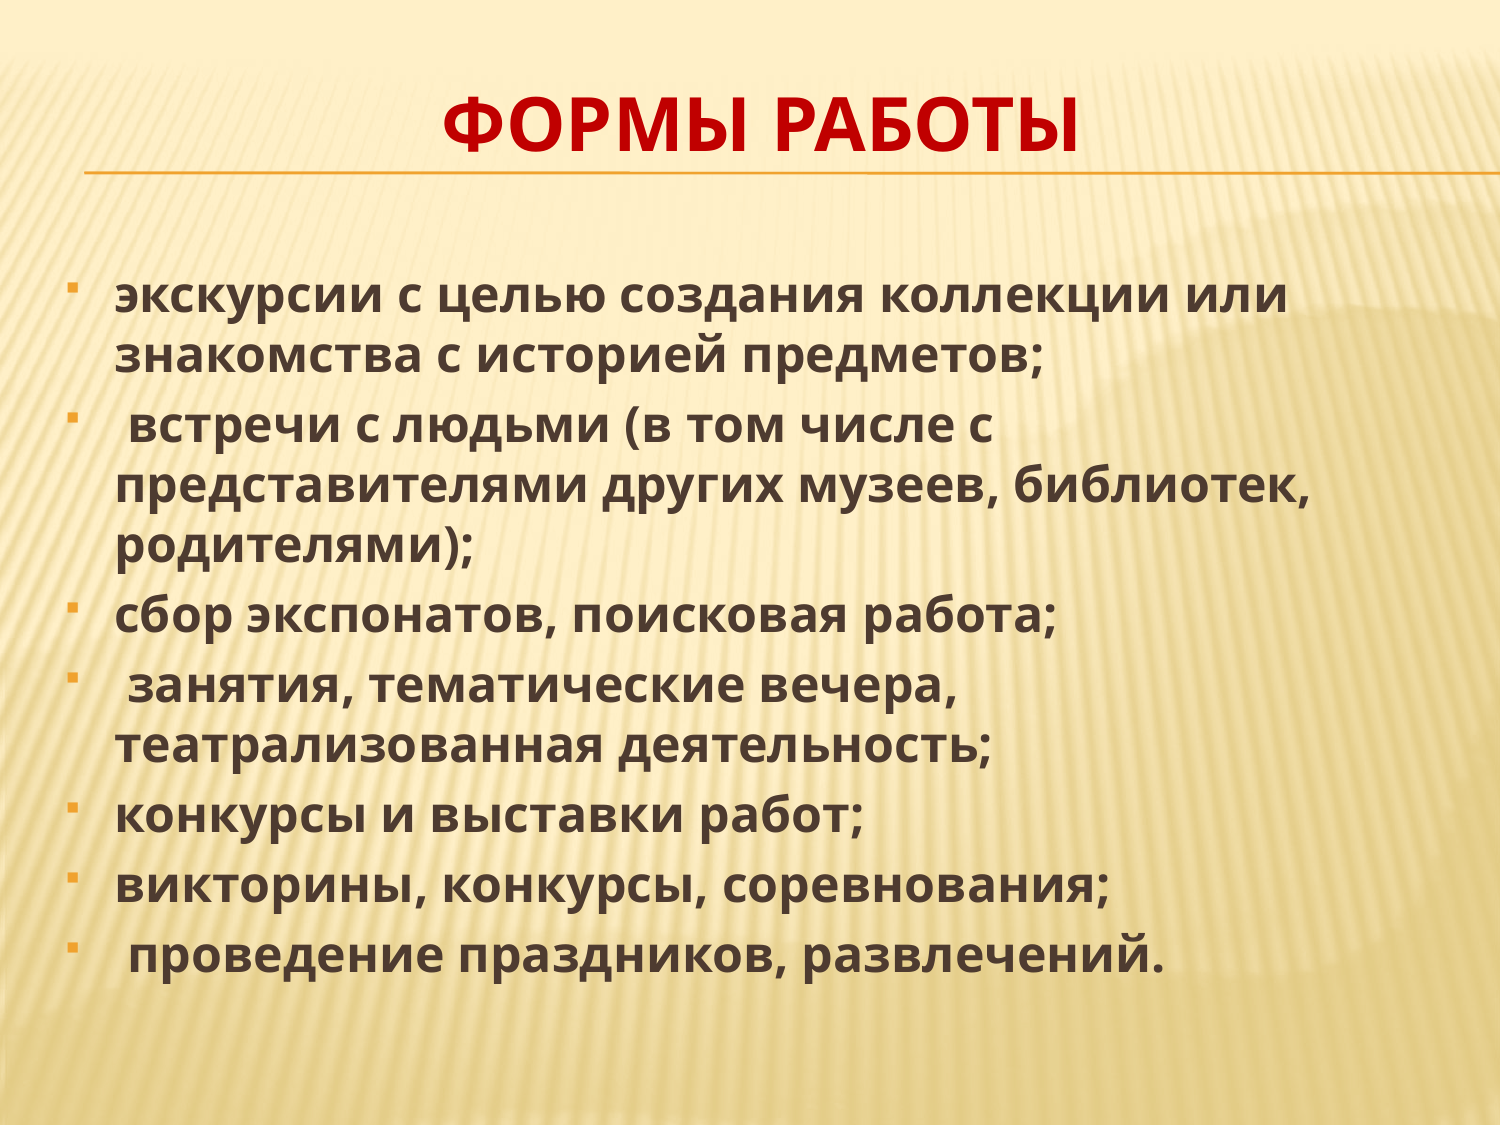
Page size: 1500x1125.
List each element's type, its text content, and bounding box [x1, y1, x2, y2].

list экскурсии с целью создания коллекции или знакомства с историей предметов; встречи с людьми (в том числе с представителями других музеев, библиотек, родителями); сбор экспонатов, поисковая работа; занятия, тематические вечера, театрализованная деятельность; конкурсы и выставки работ; викторины, конкурсы, соревнования; проведение праздников, развлечений. [50, 254, 1475, 998]
title формы работы [50, 30, 1475, 213]
